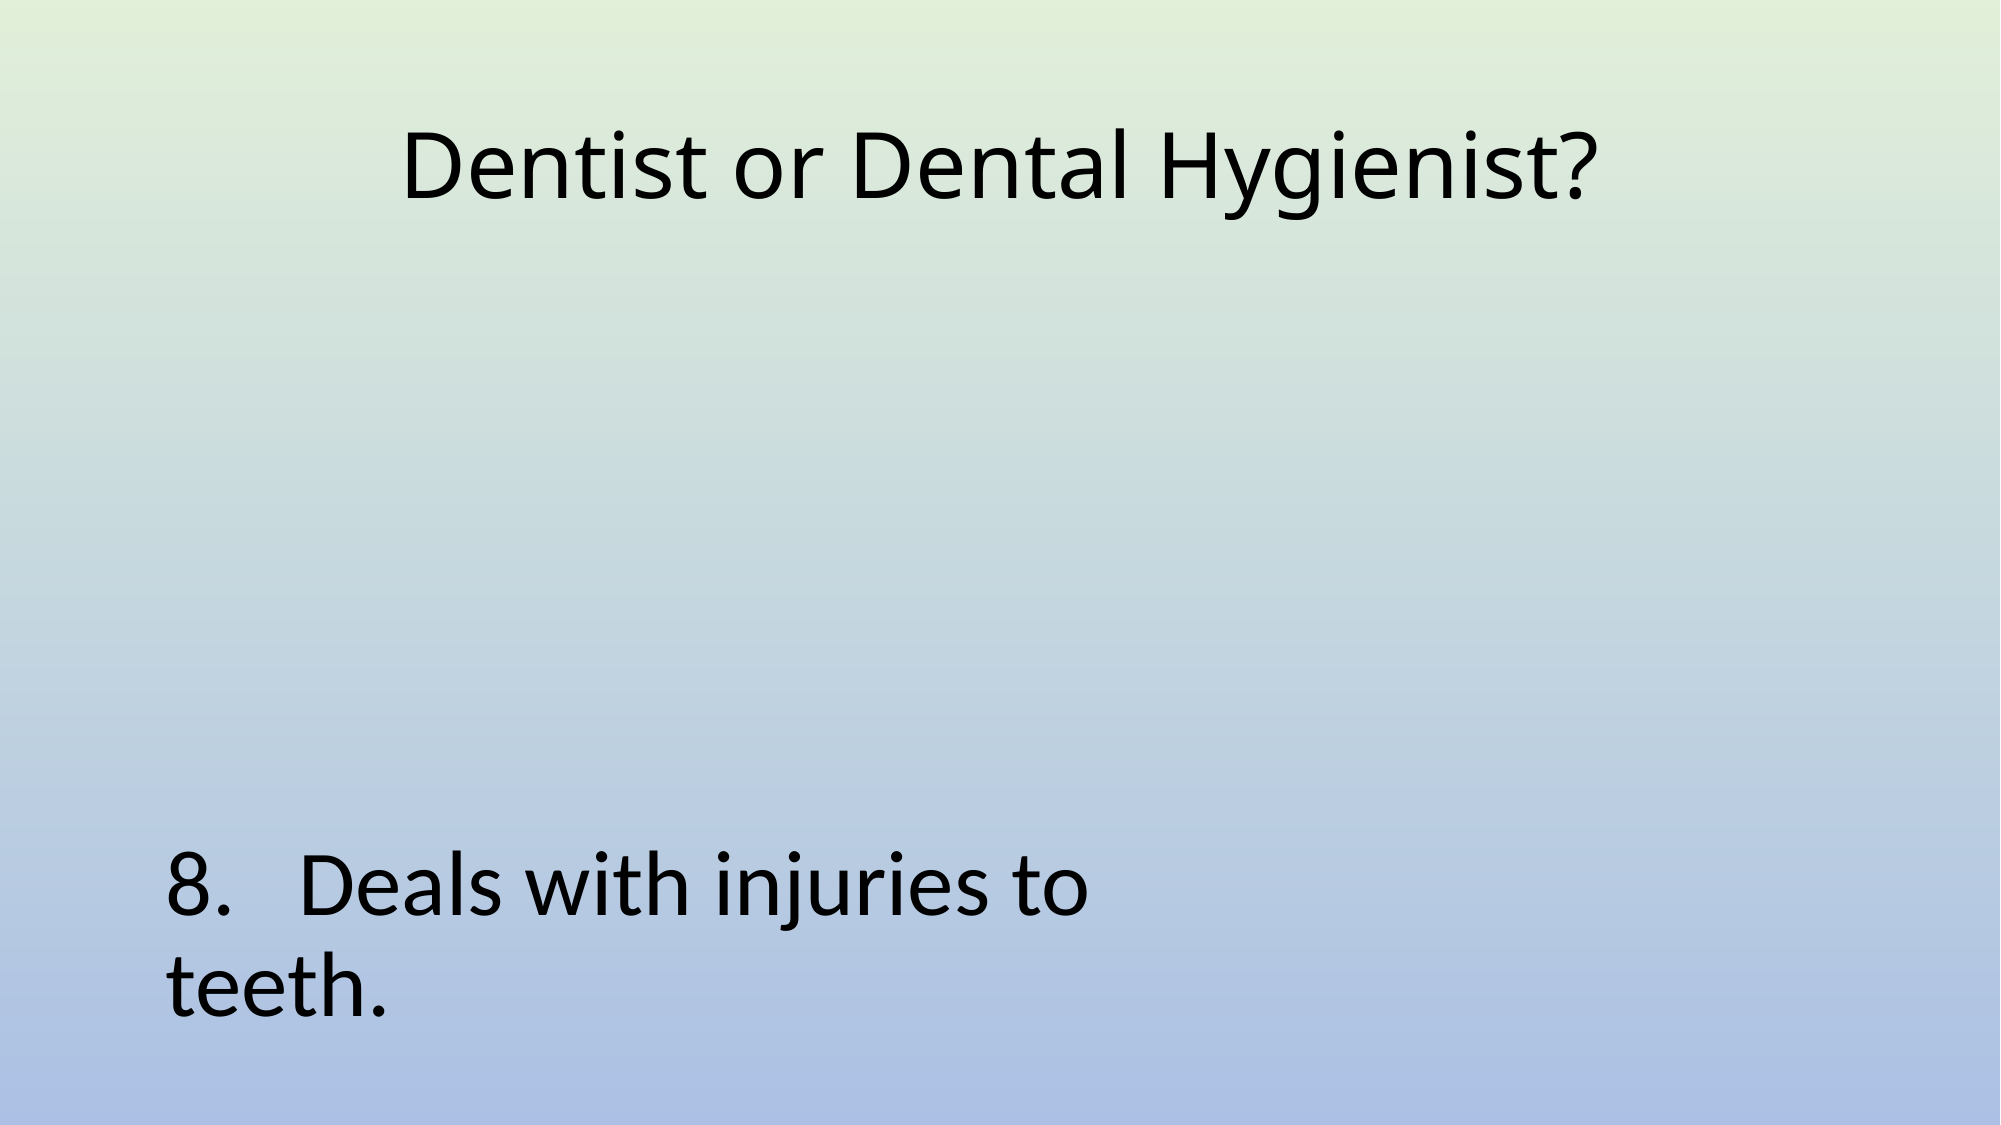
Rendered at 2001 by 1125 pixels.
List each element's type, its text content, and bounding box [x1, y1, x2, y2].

list 9. Suggests the best toothbrush to use. 10. Prepares a paste to fill the holes left by drilling. 11. Gives advice about how to clean teeth accurately. 12. Keeps records of patients’ teeth. 13. Suggests flossing, or cleaning between the teeth. 14. Takes X-rays. 15. Cleans plaque and tartar from teeth. 16. Suggests the best toothpaste to use. [900, 277, 1863, 1055]
list Cleans the teeth. 2. Cleans dental decay and fills the tooth Takes out diseased teeth Polishes the teeth. Makes false teeth or sets of dentures. Deals with diseased gums. Drills out the decay from teeth 8. Deals with injuries to teeth. [150, 277, 900, 1055]
title Dentist or Dental Hygienist? [137, 59, 1863, 278]
